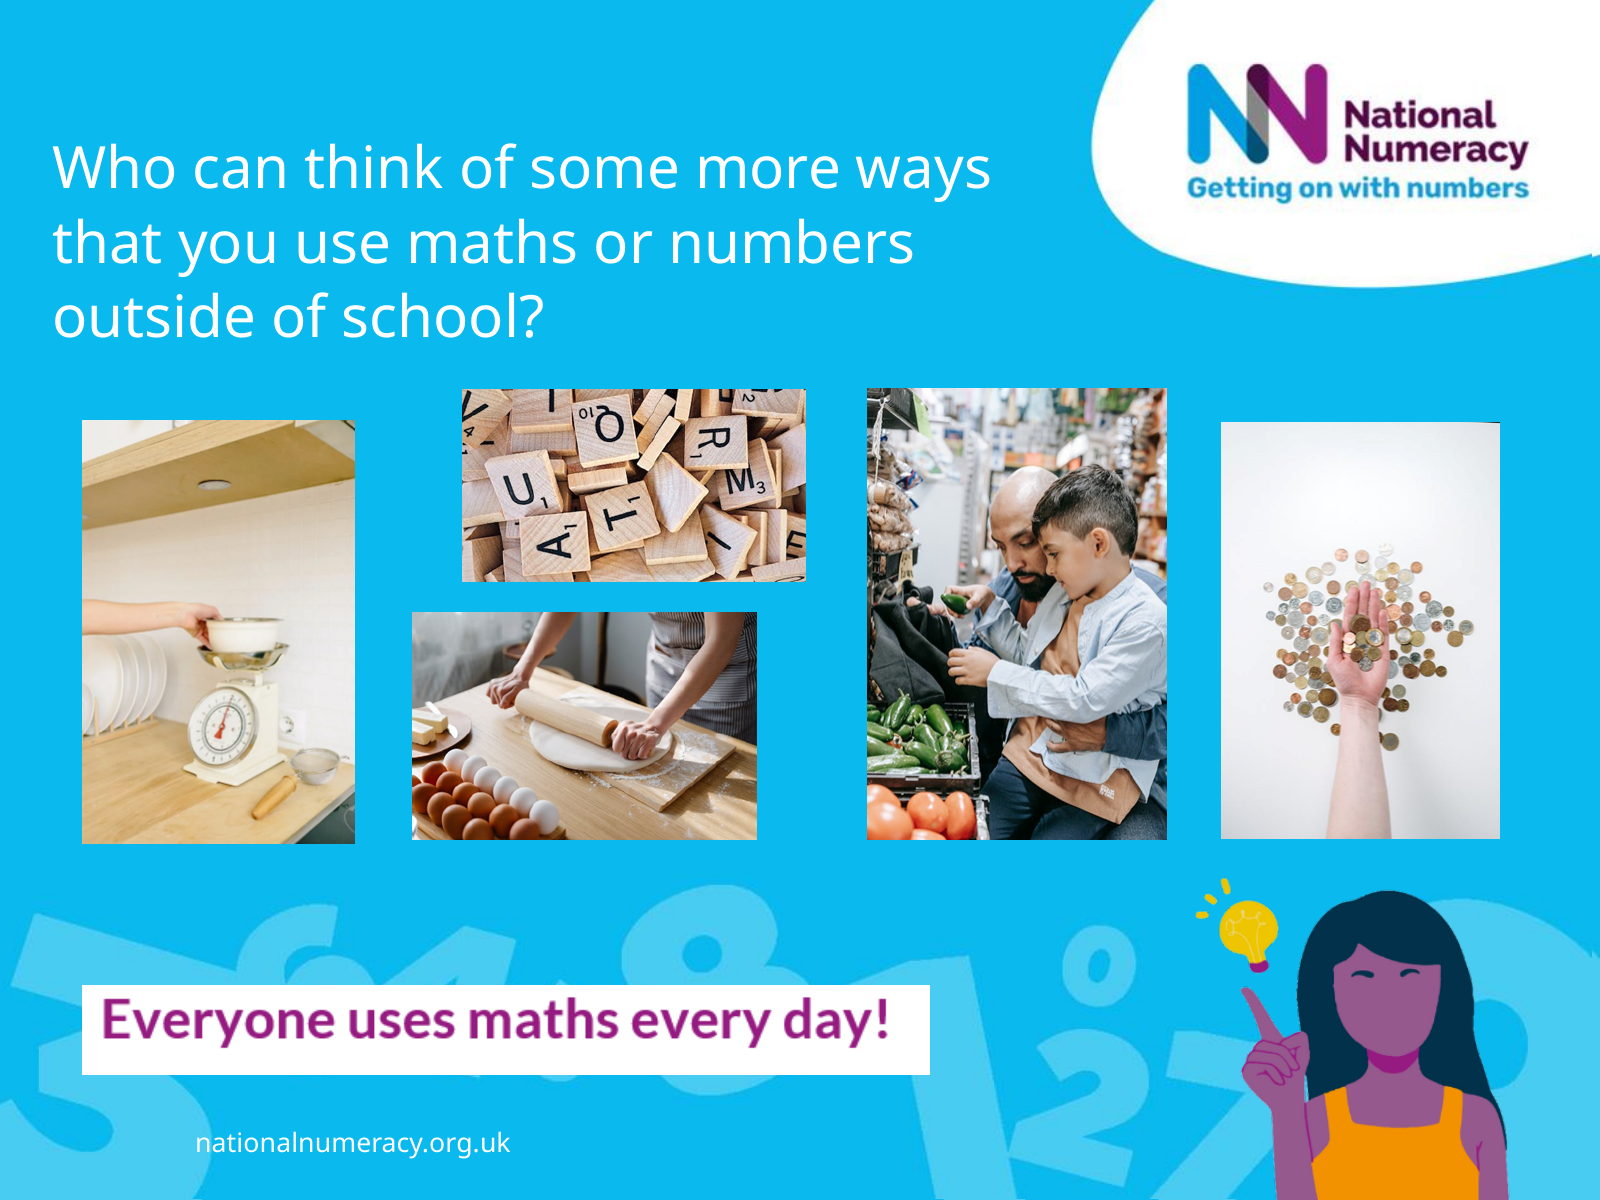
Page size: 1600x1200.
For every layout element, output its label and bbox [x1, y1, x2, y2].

picture [891, 232, 912, 263]
picture [245, 1141, 249, 1151]
picture [857, 157, 899, 187]
picture [142, 225, 160, 263]
picture [282, 1140, 289, 1151]
picture [259, 157, 284, 187]
picture [463, 157, 491, 188]
picture [413, 613, 756, 839]
picture [382, 157, 407, 187]
picture [437, 306, 465, 337]
picture [869, 232, 885, 262]
picture [331, 144, 356, 187]
picture [674, 232, 699, 262]
picture [358, 1141, 369, 1151]
picture [472, 306, 500, 337]
picture [709, 232, 735, 263]
picture [561, 157, 589, 188]
picture [812, 157, 837, 188]
picture [112, 144, 137, 187]
picture [463, 390, 805, 581]
picture [148, 306, 169, 337]
picture [418, 144, 440, 187]
picture [1205, 894, 1216, 904]
picture [191, 293, 217, 337]
picture [275, 306, 303, 337]
picture [334, 232, 355, 263]
picture [753, 157, 781, 188]
picture [54, 147, 104, 187]
picture [1090, 0, 1600, 289]
picture [83, 421, 354, 843]
picture [1220, 901, 1278, 973]
picture [790, 157, 806, 187]
picture [307, 293, 327, 336]
picture [79, 219, 104, 262]
picture [495, 144, 515, 187]
picture [598, 157, 641, 187]
picture [834, 232, 859, 263]
picture [146, 157, 174, 188]
picture [229, 1135, 235, 1150]
picture [494, 225, 512, 263]
picture [935, 157, 963, 201]
picture [1063, 925, 1136, 1007]
picture [112, 232, 136, 263]
picture [1221, 878, 1230, 894]
picture [179, 232, 207, 276]
picture [403, 293, 428, 336]
picture [56, 306, 84, 337]
picture [211, 232, 239, 263]
picture [299, 232, 325, 263]
picture [510, 293, 514, 336]
picture [362, 232, 387, 263]
picture [178, 306, 182, 336]
picture [554, 232, 575, 263]
picture [701, 157, 744, 187]
picture [499, 1132, 504, 1151]
picture [904, 157, 928, 188]
picture [463, 232, 487, 263]
picture [651, 157, 676, 188]
picture [800, 219, 826, 263]
picture [53, 225, 71, 263]
picture [373, 306, 394, 337]
picture [533, 157, 554, 188]
picture [345, 306, 366, 337]
picture [597, 232, 625, 263]
picture [1196, 912, 1208, 918]
picture [305, 150, 323, 188]
picture [339, 1138, 345, 1151]
picture [92, 306, 118, 337]
picture [0, 884, 1149, 1200]
picture [868, 389, 1166, 839]
picture [412, 232, 455, 262]
picture [196, 157, 217, 188]
picture [267, 1138, 273, 1151]
picture [635, 232, 651, 262]
picture [746, 232, 789, 262]
picture [520, 219, 545, 262]
picture [1222, 423, 1499, 838]
picture [521, 295, 542, 325]
picture [124, 299, 142, 337]
picture [968, 157, 989, 188]
picture [227, 306, 252, 337]
picture [223, 157, 247, 188]
picture [1150, 891, 1600, 1200]
picture [248, 232, 274, 263]
picture [367, 157, 371, 187]
picture [348, 1138, 354, 1151]
